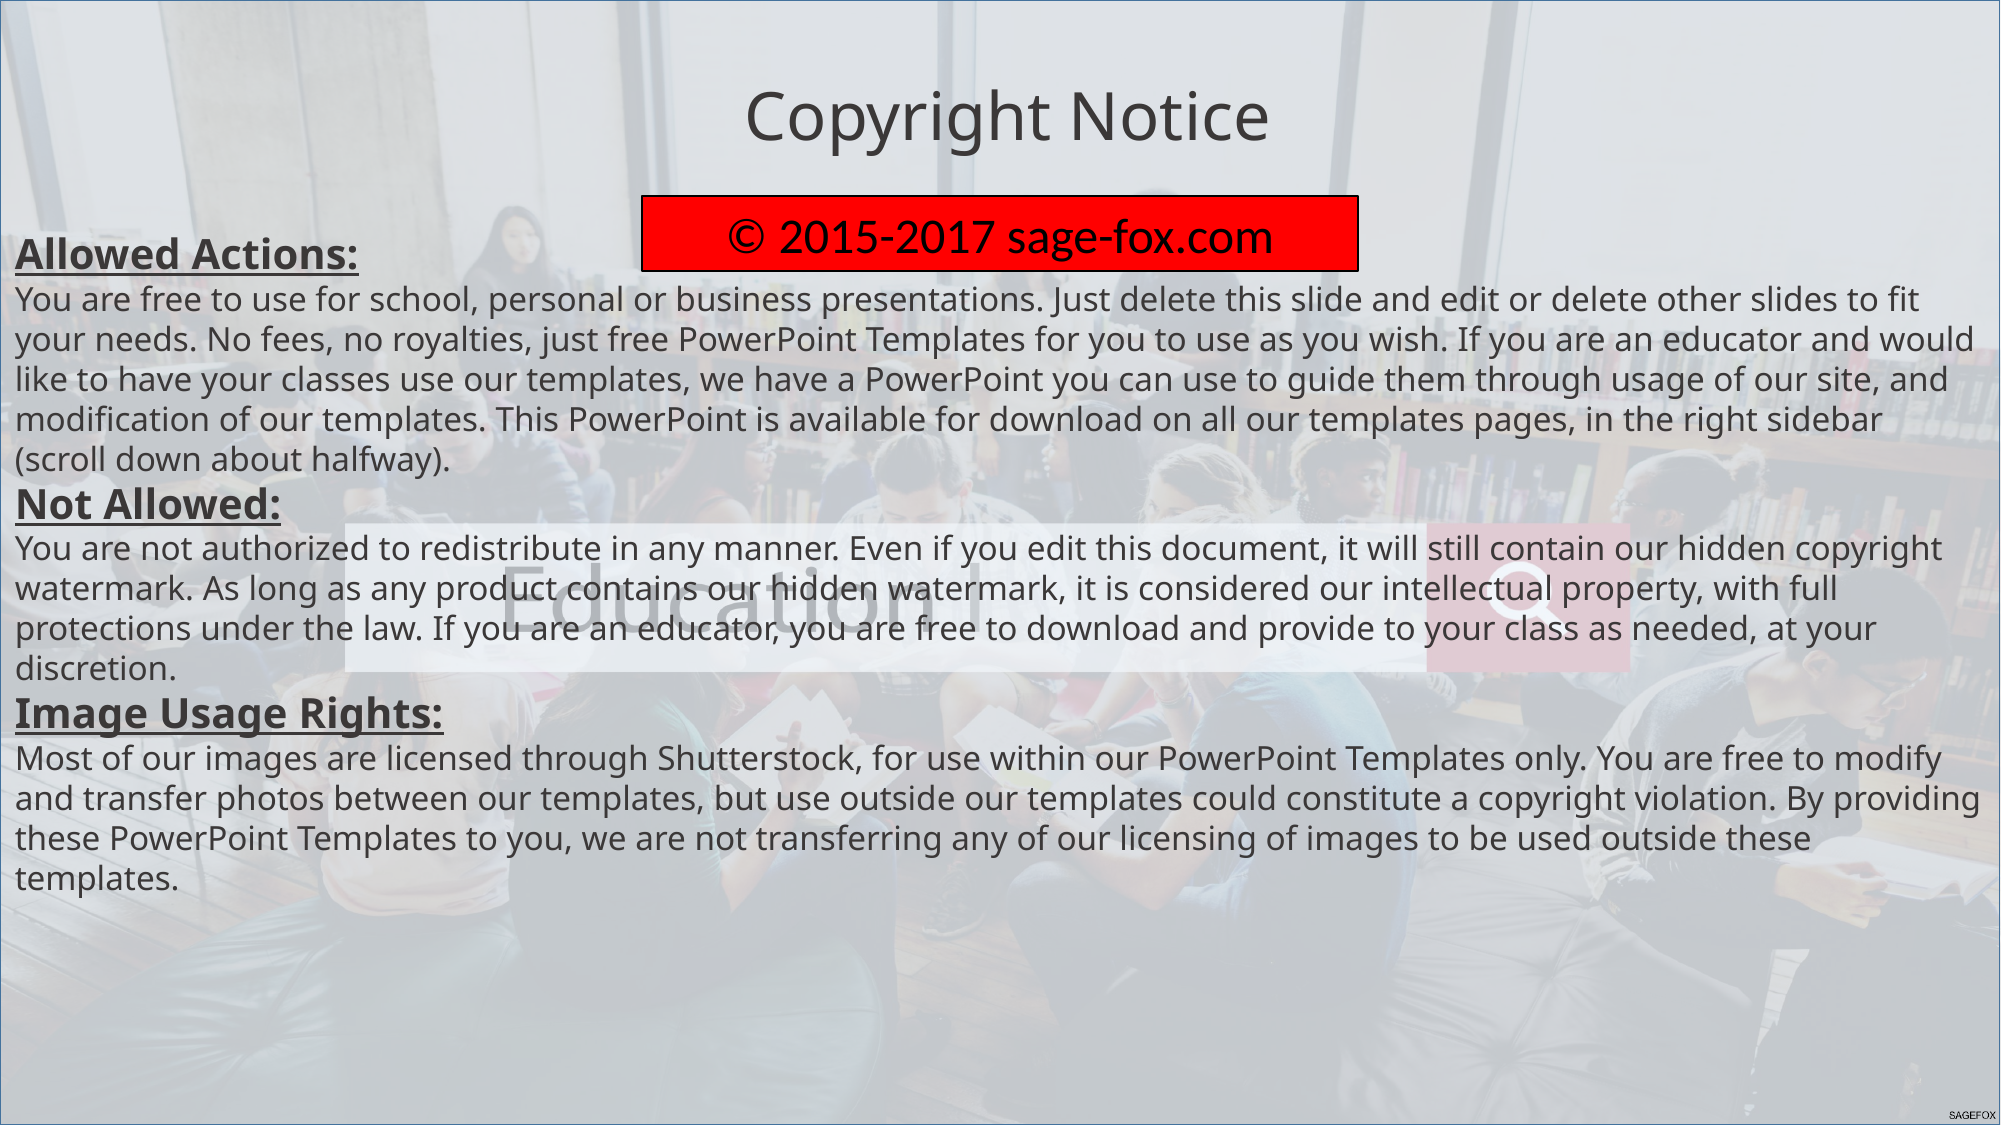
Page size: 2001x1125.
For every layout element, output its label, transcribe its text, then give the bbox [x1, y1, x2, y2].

text_box Allowed Actions: You are free to use for school, personal or business presentations. Just delete this slide and edit or delete other slides to fit your needs. No fees, no royalties, just free PowerPoint Templates for you to use as you wish. If you are an educator and would like to have your classes use our templates, we have a PowerPoint you can use to guide them through usage of our site, and modification of our templates. This PowerPoint is available for download on all our templates pages, in the right sidebar (scroll down about halfway). Not Allowed: You are not authorized to redistribute in any manner. Even if you edit this document, it will still contain our hidden copyright watermark. As long as any product contains our hidden watermark, it is considered our intellectual property, with full protections under the law. If you are an educator, you are free to download and provide to your class as needed, at your discretion. Image Usage Rights: Most of our images are licensed through Shutterstock, for use within our PowerPoint Templates only. You are free to modify and transfer photos between our templates, but use outside our templates could constitute a copyright violation. By providing these PowerPoint Templates to you, we are not transferring any of our licensing of images to be used outside these templates. [0, 0, 2000, 1125]
title Copyright Notice [493, 60, 1524, 178]
text_box © 2015-2017 sage-fox.com [641, 196, 1358, 272]
